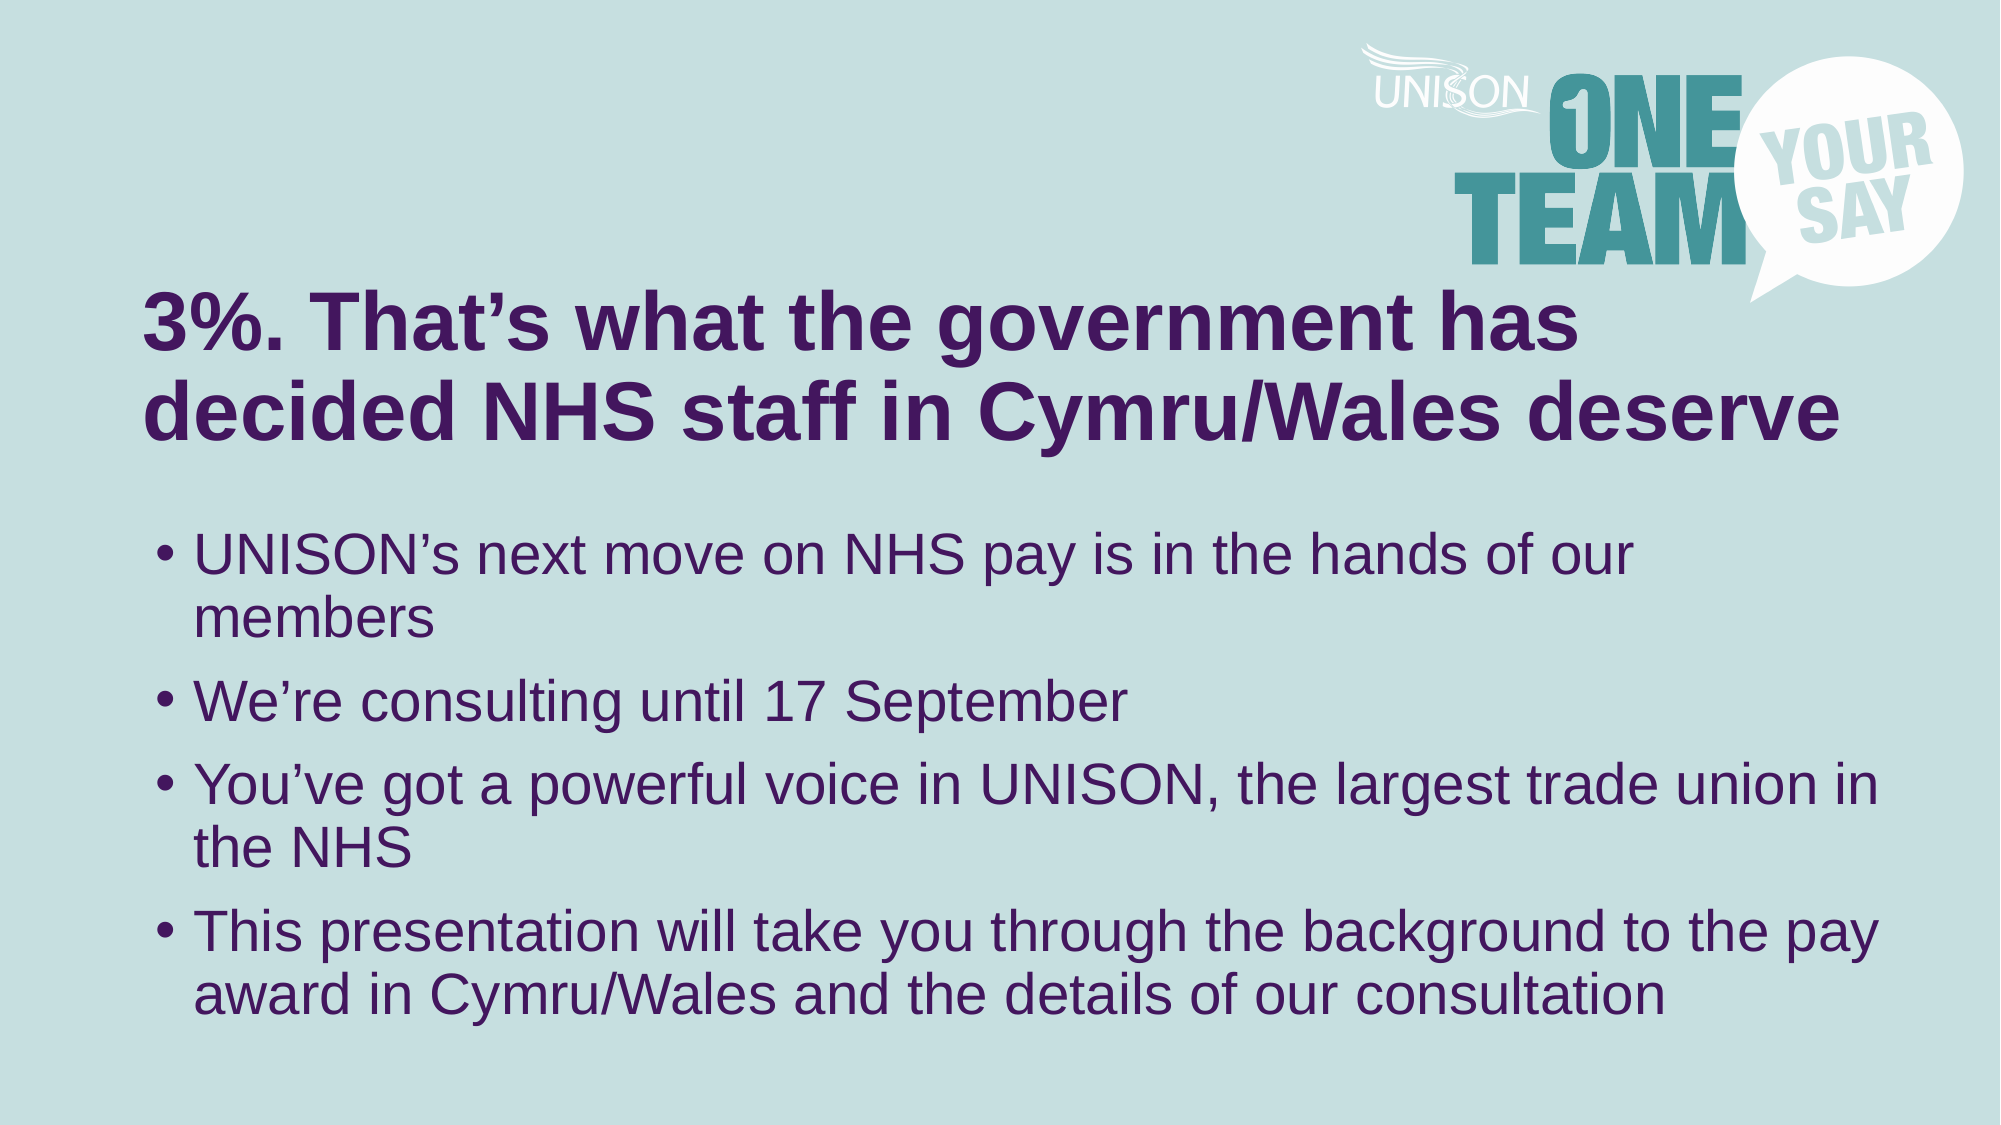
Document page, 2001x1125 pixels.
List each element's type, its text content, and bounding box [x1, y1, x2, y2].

list UNISON’s next move on NHS pay is in the hands of our members We’re consulting until 17 September You’ve got a powerful voice in UNISON, the largest trade union in the NHS This presentation will take you through the background to the pay award in Cymru/Wales and the details of our consultation [140, 516, 1905, 1062]
picture [1337, 14, 2000, 340]
title 3%. That’s what the government has decided NHS staff in Cymru/Wales deserve [127, 259, 1872, 477]
